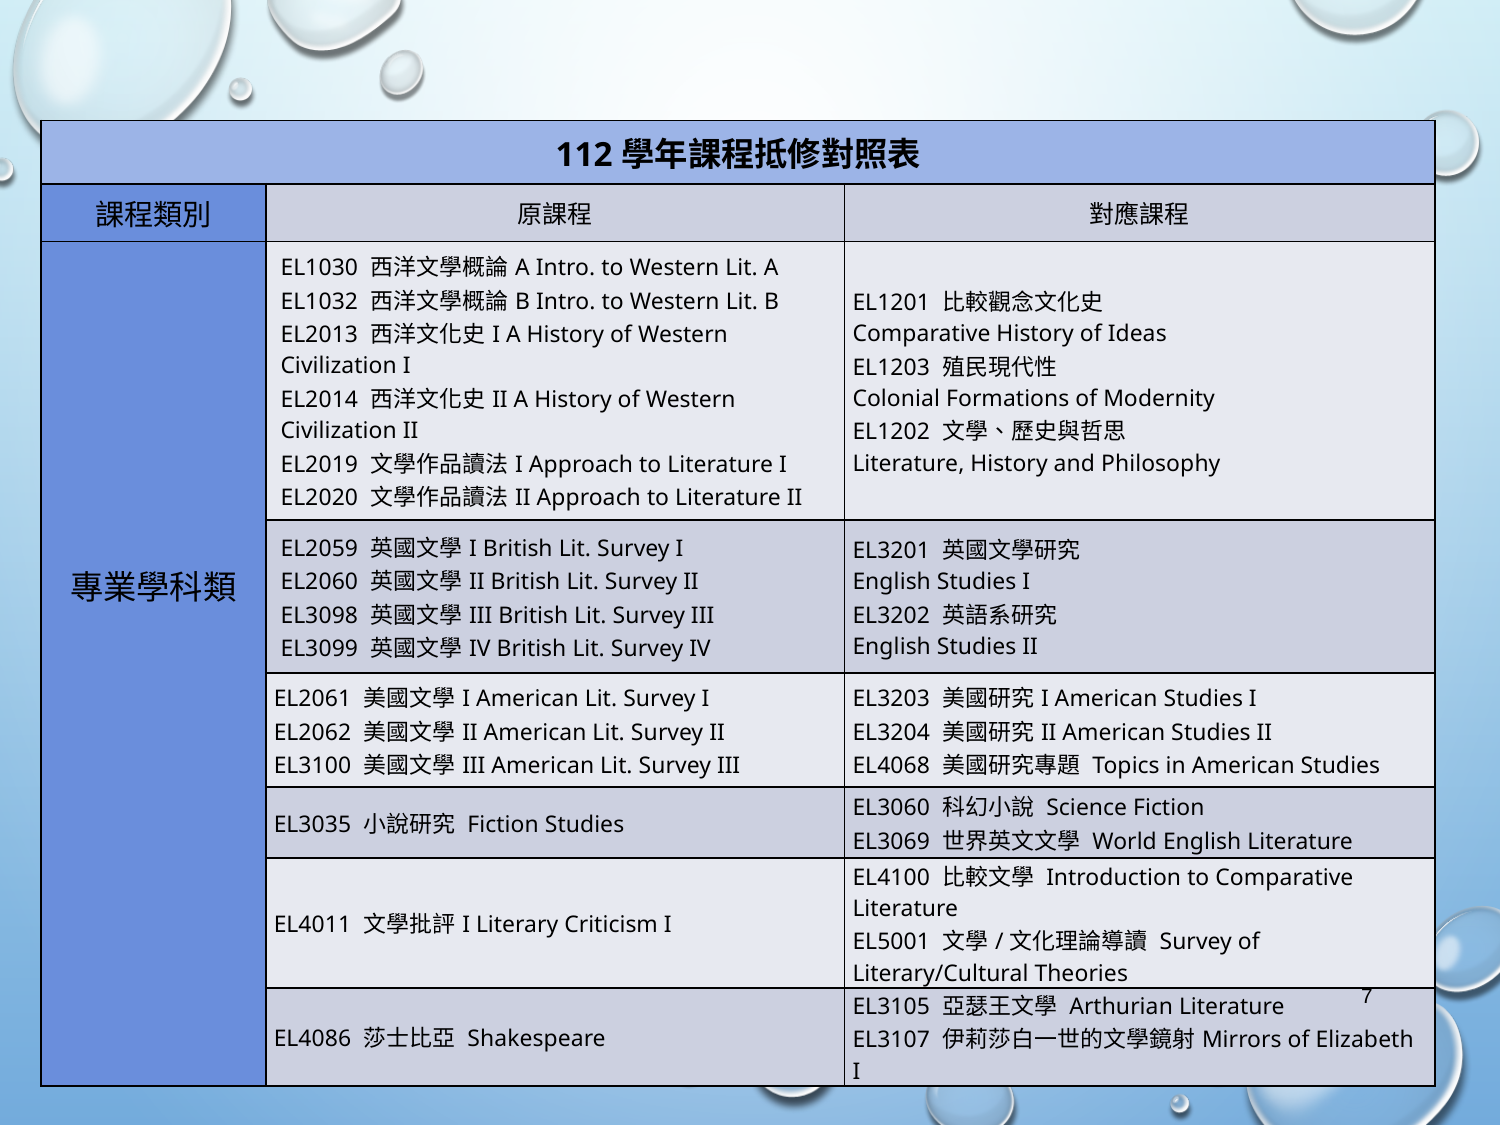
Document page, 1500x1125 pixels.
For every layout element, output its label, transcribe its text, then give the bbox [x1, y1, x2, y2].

table_cell EL1030 西洋文學概論A Intro. to Western Lit. A EL1032 西洋文學概論B Intro. to Western Lit. B EL2013 西洋文化史I A History of Western Civilization I EL2014 西洋文化史II A History of Western Civilization II EL2019 文學作品讀法I Approach to Literature I EL2020 文學作品讀法II Approach to Literature II [267, 242, 844, 519]
table_cell EL2061 美國文學I American Lit. Survey I EL2062 美國文學II American Lit. Survey II EL3100 美國文學III American Lit. Survey III [267, 674, 844, 786]
table_cell 專業學科類 [42, 242, 265, 1085]
table_cell 原課程 [267, 185, 844, 241]
slide_number 7 [1293, 965, 1388, 1025]
table_cell EL1201 比較觀念文化史 Comparative History of Ideas EL1203 殖民現代性 Colonial Formations of Modernity EL1202 文學、歷史與哲思 Literature, History and Philosophy [845, 242, 1434, 519]
table_cell EL4100 比較文學 Introduction to Comparative Literature EL5001 文學/文化理論導讀 Survey of Literary/Cultural Theories [845, 859, 1434, 987]
table_cell EL3060 科幻小說 Science Fiction EL3069 世界英文文學 World English Literature [845, 788, 1434, 857]
table_cell 對應課程 [845, 185, 1434, 241]
table_cell EL3203 美國研究I American Studies I EL3204 美國研究II American Studies II EL4068 美國研究專題 Topics in American Studies [845, 674, 1434, 786]
table_cell EL3105 亞瑟王文學 Arthurian Literature EL3107 伊莉莎白一世的文學鏡射Mirrors of Elizabeth I [845, 989, 1434, 1085]
table_cell EL3201 英國文學研究 English Studies I EL3202 英語系研究 English Studies II [845, 521, 1434, 672]
table_cell EL4086 莎士比亞 Shakespeare [267, 989, 844, 1085]
table_cell EL4011 文學批評I Literary Criticism I [267, 859, 844, 987]
picture [0, 0, 1500, 1125]
table_cell 課程類別 [42, 185, 265, 241]
table_cell EL2059 英國文學I British Lit. Survey I EL2060 英國文學II British Lit. Survey II EL3098 英國文學III British Lit. Survey III EL3099 英國文學IV British Lit. Survey IV [267, 521, 844, 672]
table_cell EL3035 小說研究 Fiction Studies [267, 788, 844, 857]
table_header 112學年課程抵修對照表 [42, 121, 1434, 183]
